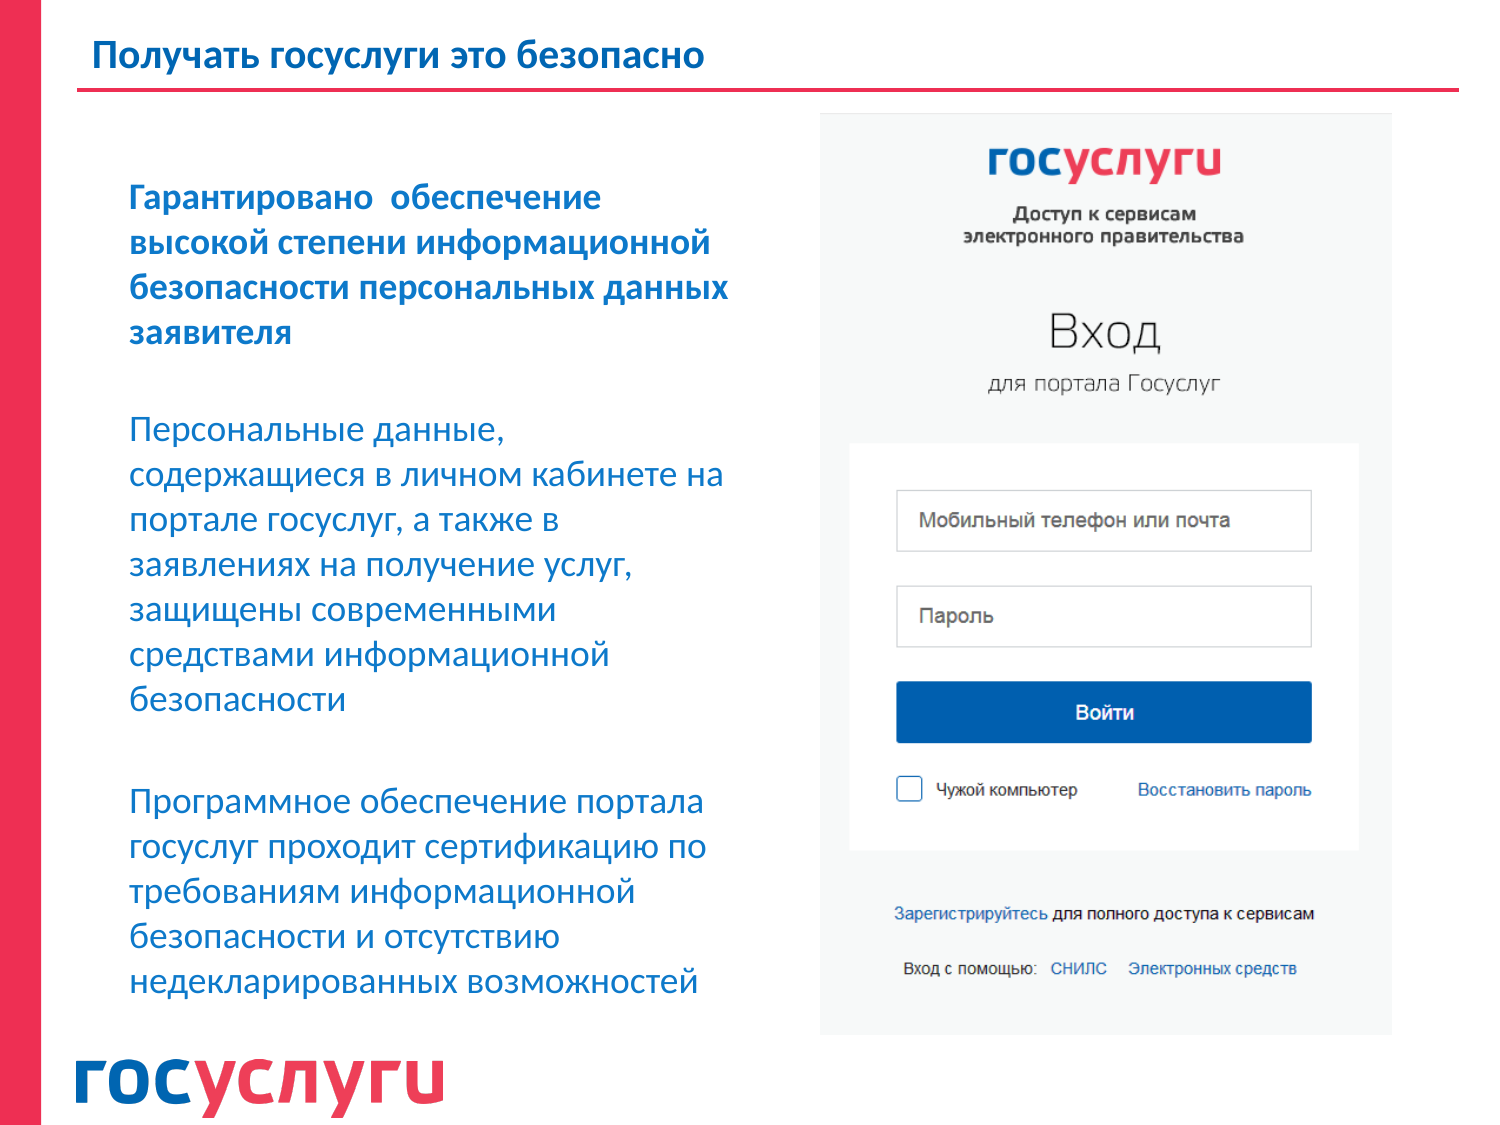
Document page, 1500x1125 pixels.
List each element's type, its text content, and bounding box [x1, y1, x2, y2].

text_box Получать госуслуги это безопасно [77, 19, 1459, 85]
text_box [0, 0, 43, 1125]
picture [76, 1059, 444, 1118]
picture [820, 113, 1392, 1036]
text_box Гарантировано обеспечение высокой степени информационной безопасности персональных данных заявителя Персональные данные, содержащиеся в личном кабинете на портале госуслуг, а также в заявлениях на получение услуг, защищены современными средствами информационной безопасности Программное обеспечение портала госуслуг проходит сертификацию по требованиям информационной безопасности и отсутствию недекларированных возможностей [76, 113, 762, 1035]
